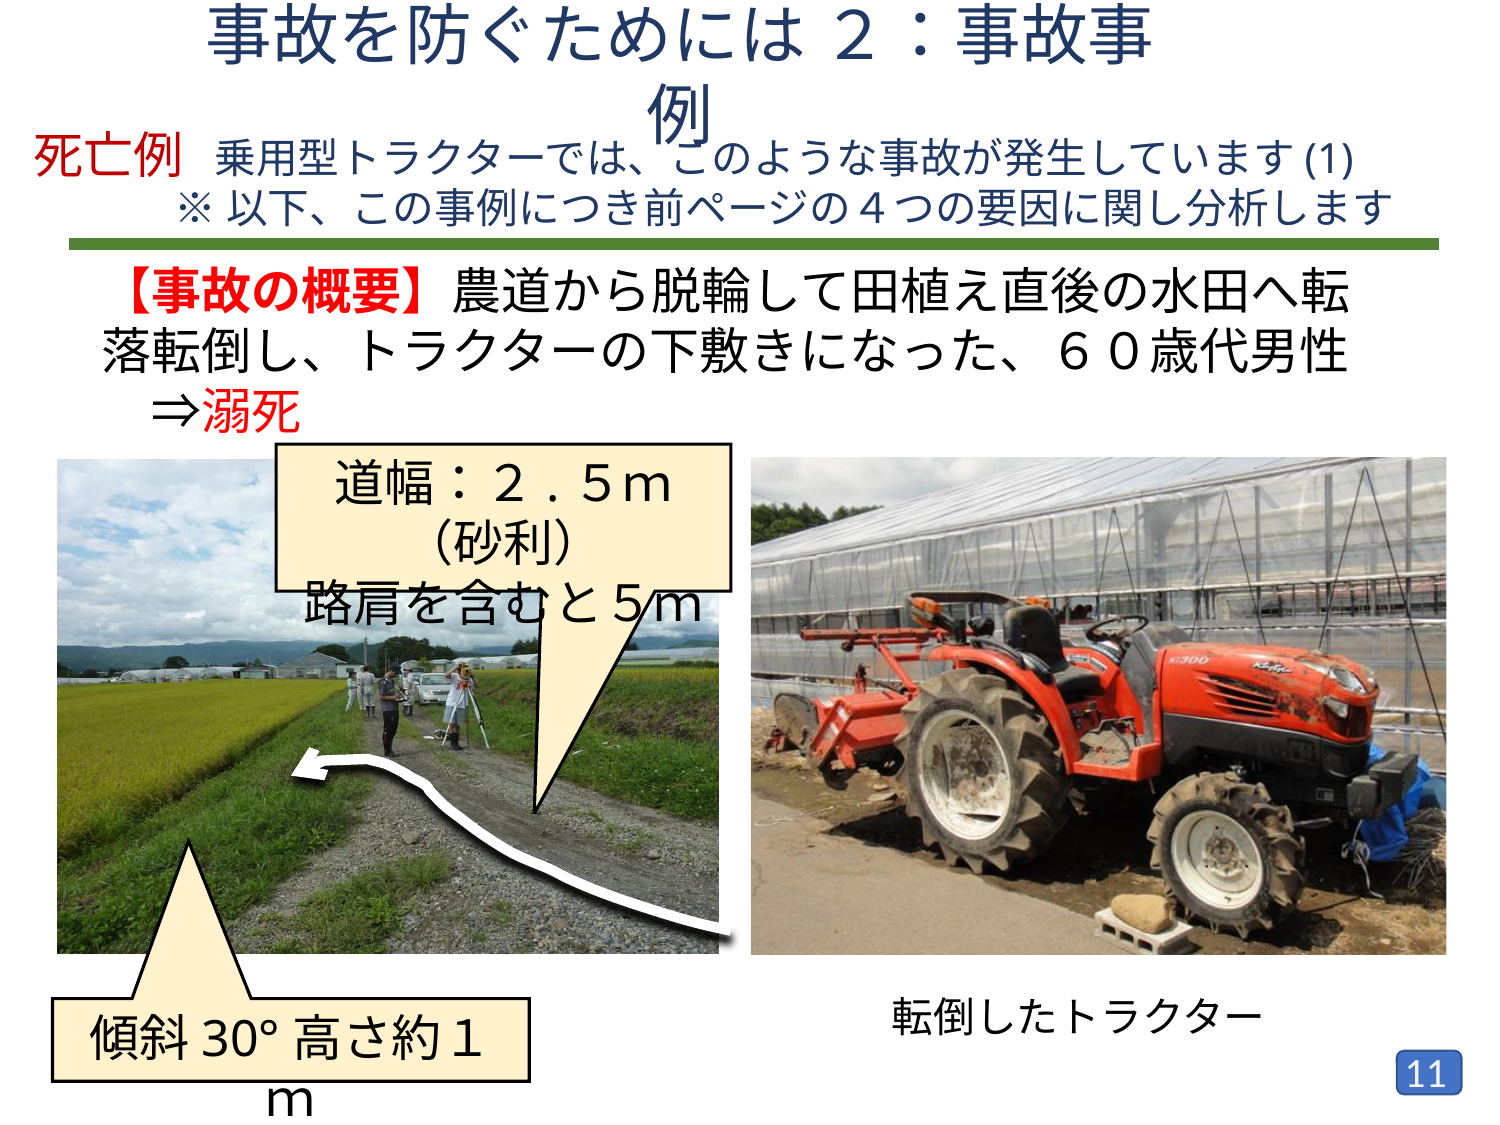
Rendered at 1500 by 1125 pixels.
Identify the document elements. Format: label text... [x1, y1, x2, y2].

text_box 乗用型トラクターでは、このような事故が発生しています(1) ※以下、この事例につき前ページの４つの要因に関し分析します [121, 124, 1447, 240]
text_box [720, 926, 732, 932]
text_box 【事故の概要】農道から脱輪して田植え直後の水田へ転落転倒し、トラクターの下敷きになった、６０歳代男性 ⇒溺死 [86, 250, 1375, 459]
picture [750, 457, 1447, 955]
text_box 転倒したトラクター [754, 971, 1404, 1061]
slide_number 10 [1142, 1051, 1462, 1091]
text_box 死亡例 [19, 116, 202, 192]
text_box 傾斜30°高さ約１ｍ [52, 955, 530, 1082]
text_box 事故を防ぐためには ２：事故事例 [161, 31, 1199, 114]
picture [55, 457, 720, 955]
text_box 道幅：２.５ｍ（砂利） 路肩を含むと５ｍ [276, 444, 731, 592]
